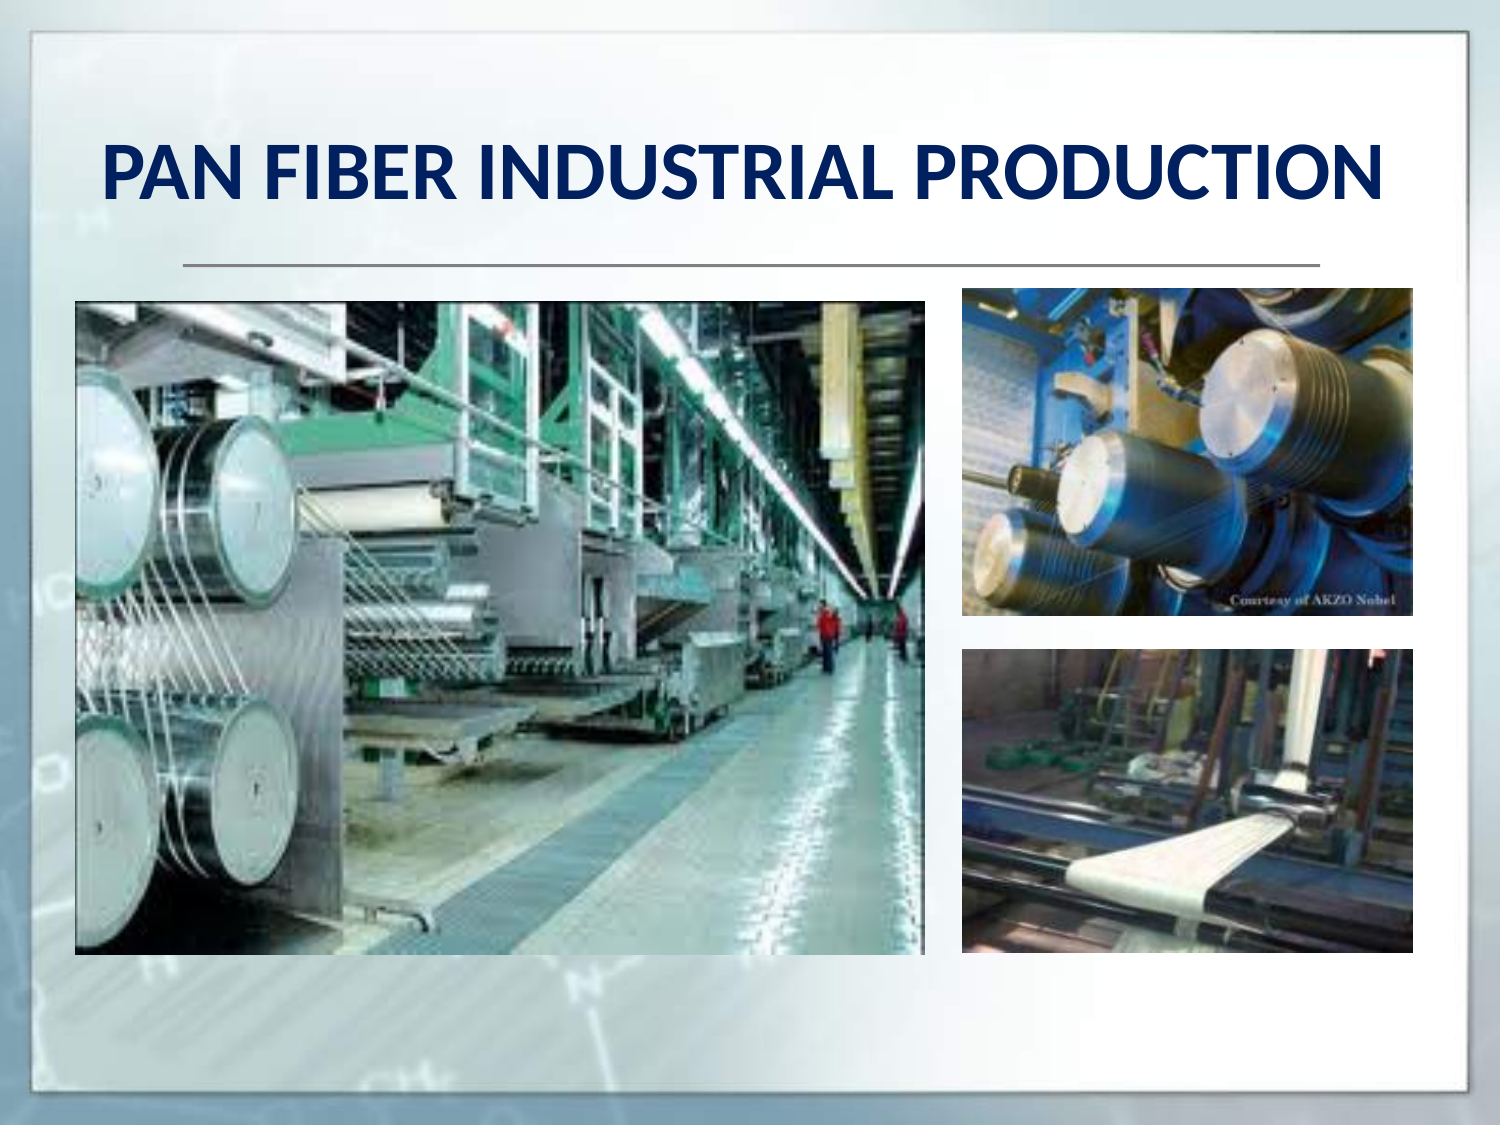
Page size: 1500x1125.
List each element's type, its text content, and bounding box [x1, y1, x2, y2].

text_box PAN FIBER INDUSTRIAL PRODUCTION [24, 108, 1463, 224]
picture [0, 0, 1500, 1125]
